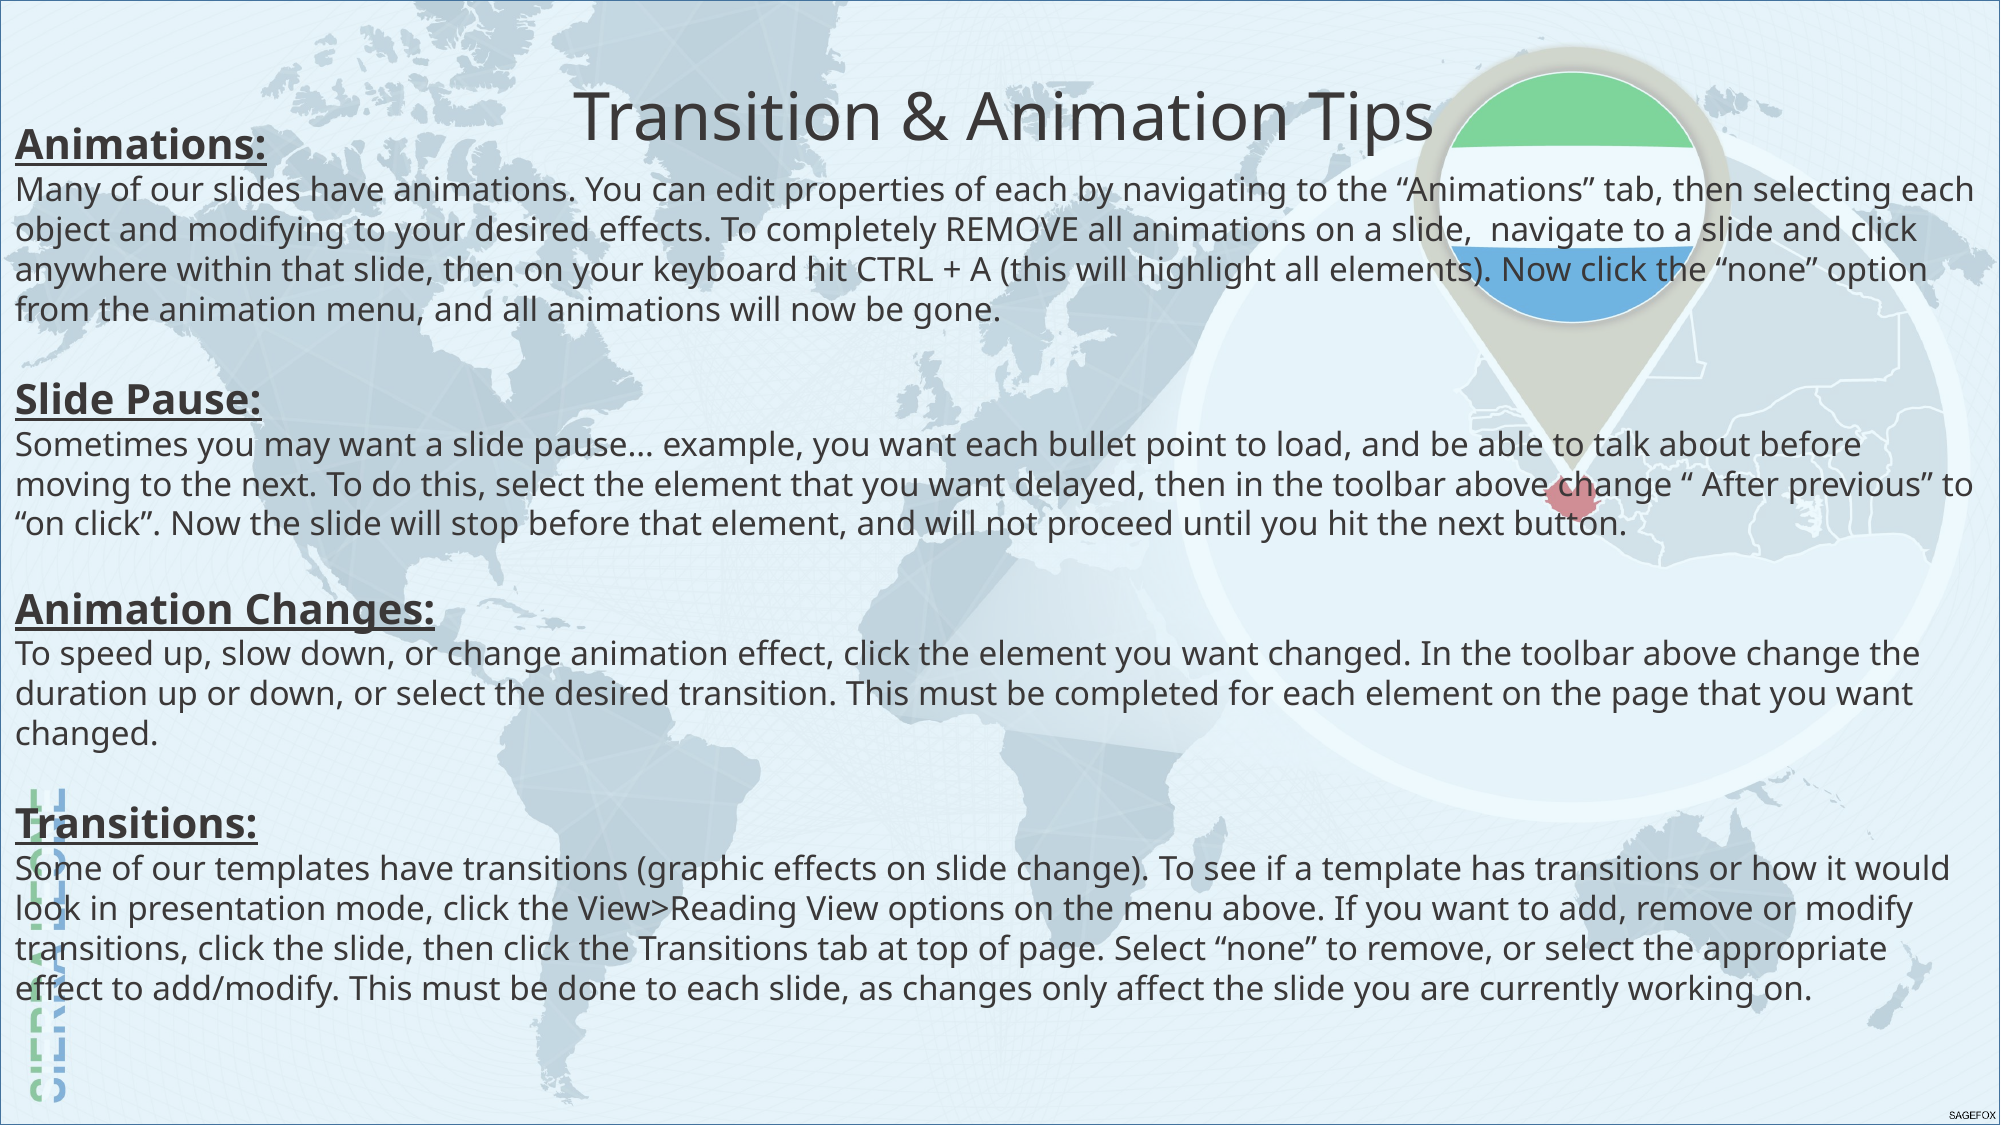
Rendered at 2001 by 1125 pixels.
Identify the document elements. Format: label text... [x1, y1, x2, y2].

text_box Animations: Many of our slides have animations. You can edit properties of each by navigating to the “Animations” tab, then selecting each object and modifying to your desired effects. To completely REMOVE all animations on a slide, navigate to a slide and click anywhere within that slide, then on your keyboard hit CTRL + A (this will highlight all elements). Now click the “none” option from the animation menu, and all animations will now be gone. Slide Pause: Sometimes you may want a slide pause… example, you want each bullet point to load, and be able to talk about before moving to the next. To do this, select the element that you want delayed, then in the toolbar above change “ After previous” to “on click”. Now the slide will stop before that element, and will not proceed until you hit the next button. Animation Changes: To speed up, slow down, or change animation effect, click the element you want changed. In the toolbar above change the duration up or down, or select the desired transition. This must be completed for each element on the page that you want changed. Transitions: Some of our templates have transitions (graphic effects on slide change). To see if a template has transitions or how it would look in presentation mode, click the View>Reading View options on the menu above. If you want to add, remove or modify transitions, click the slide, then click the Transitions tab at top of page. Select “none” to remove, or select the appropriate effect to add/modify. This must be done to each slide, as changes only affect the slide you are currently working on. [0, 0, 2000, 1125]
title Transition & Animation Tips [477, 59, 1532, 177]
